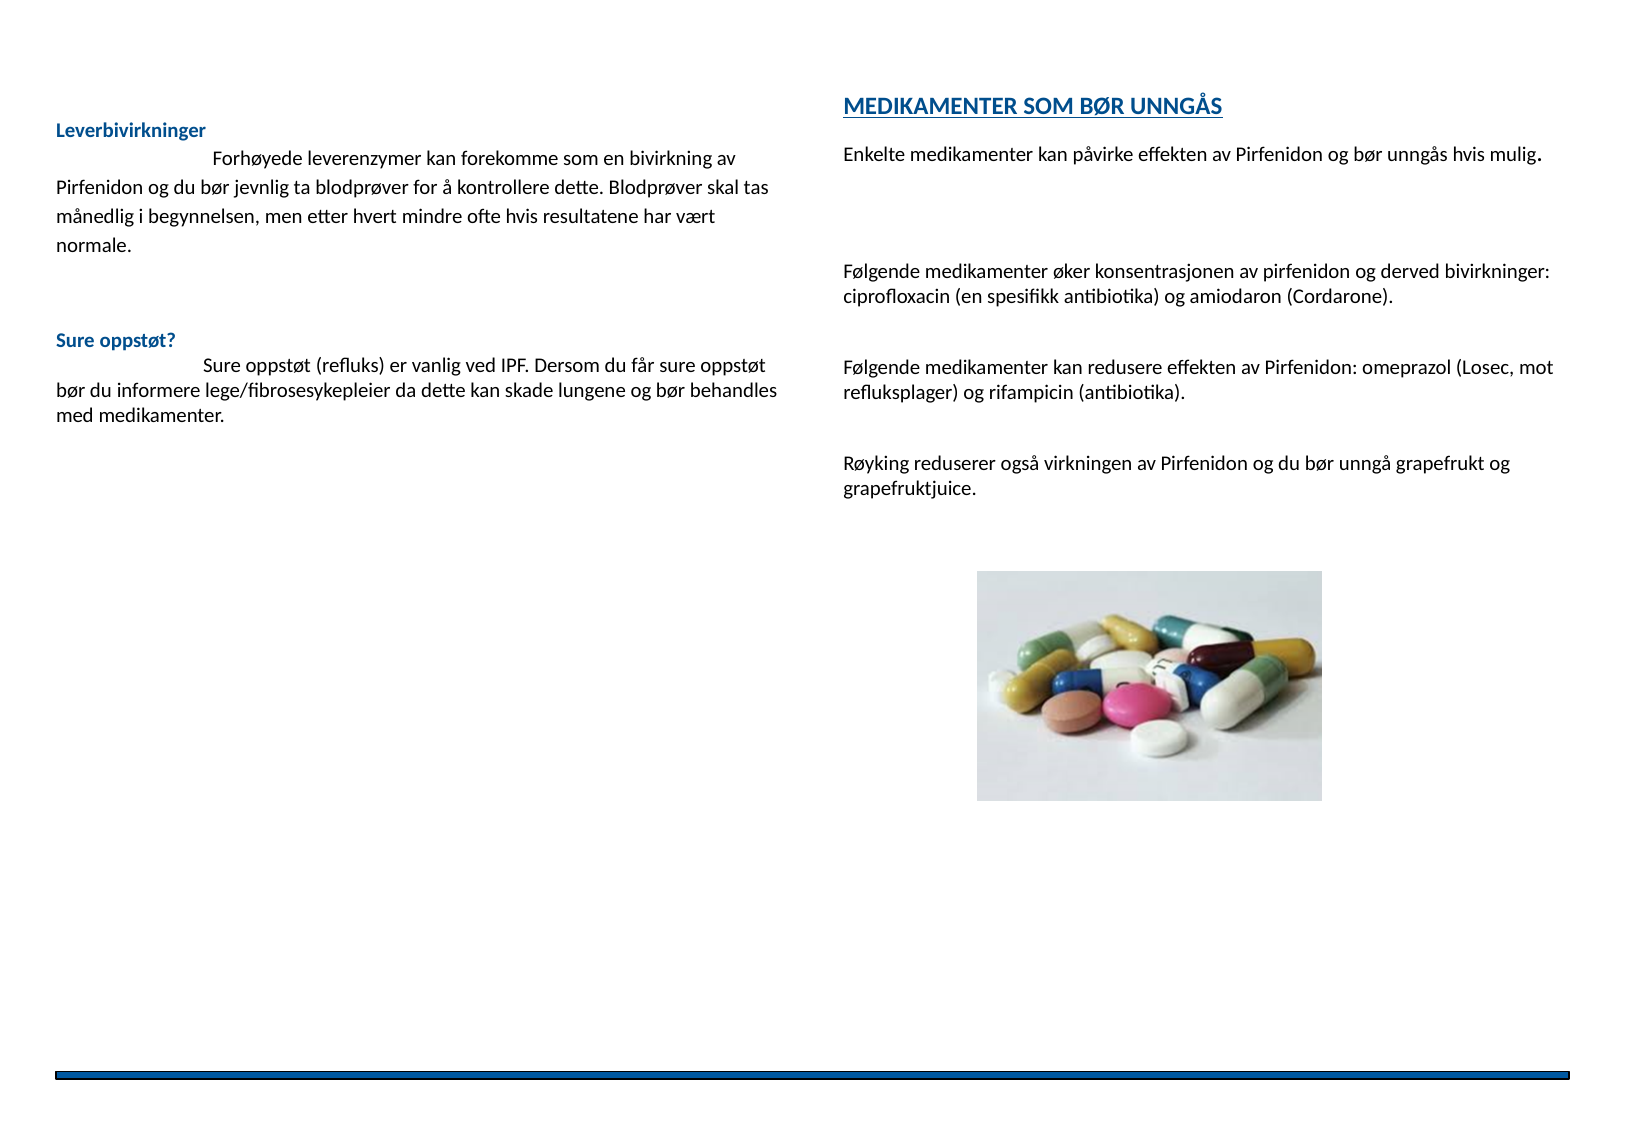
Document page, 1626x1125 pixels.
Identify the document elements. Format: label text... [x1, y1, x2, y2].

text_box [55, 1071, 1569, 1080]
list Leverbivirkninger Forhøyede leverenzymer kan forekomme som en bivirkning av Pirfenidon og du bør jevnlig ta blodprøver for å kontrollere dette. Blodprøver skal tas månedlig i begynnelsen, men etter hvert mindre ofte hvis resultatene har vært normale. Sure oppstøt? Sure oppstøt (refluks) er vanlig ved IPF. Dersom du får sure oppstøt bør du informere lege/fibrosesykepleier da dette kan skade lungene og bør behandles med medikamenter. [55, 90, 778, 1056]
list MEDIKAMENTER SOM BØR UNNGÅS Enkelte medikamenter kan påvirke effekten av Pirfenidon og bør unngås hvis mulig. Følgende medikamenter øker konsentrasjonen av pirfenidon og derved bivirkninger: ciprofloxacin (en spesifikk antibiotika) og amiodaron (Cordarone). Følgende medikamenter kan redusere effekten av Pirfenidon: omeprazol (Losec, mot refluksplager) og rifampicin (antibiotika). Røyking reduserer også virkningen av Pirfenidon og du bør unngå grapefrukt og grapefruktjuice. [843, 90, 1566, 1048]
picture [977, 571, 1323, 802]
